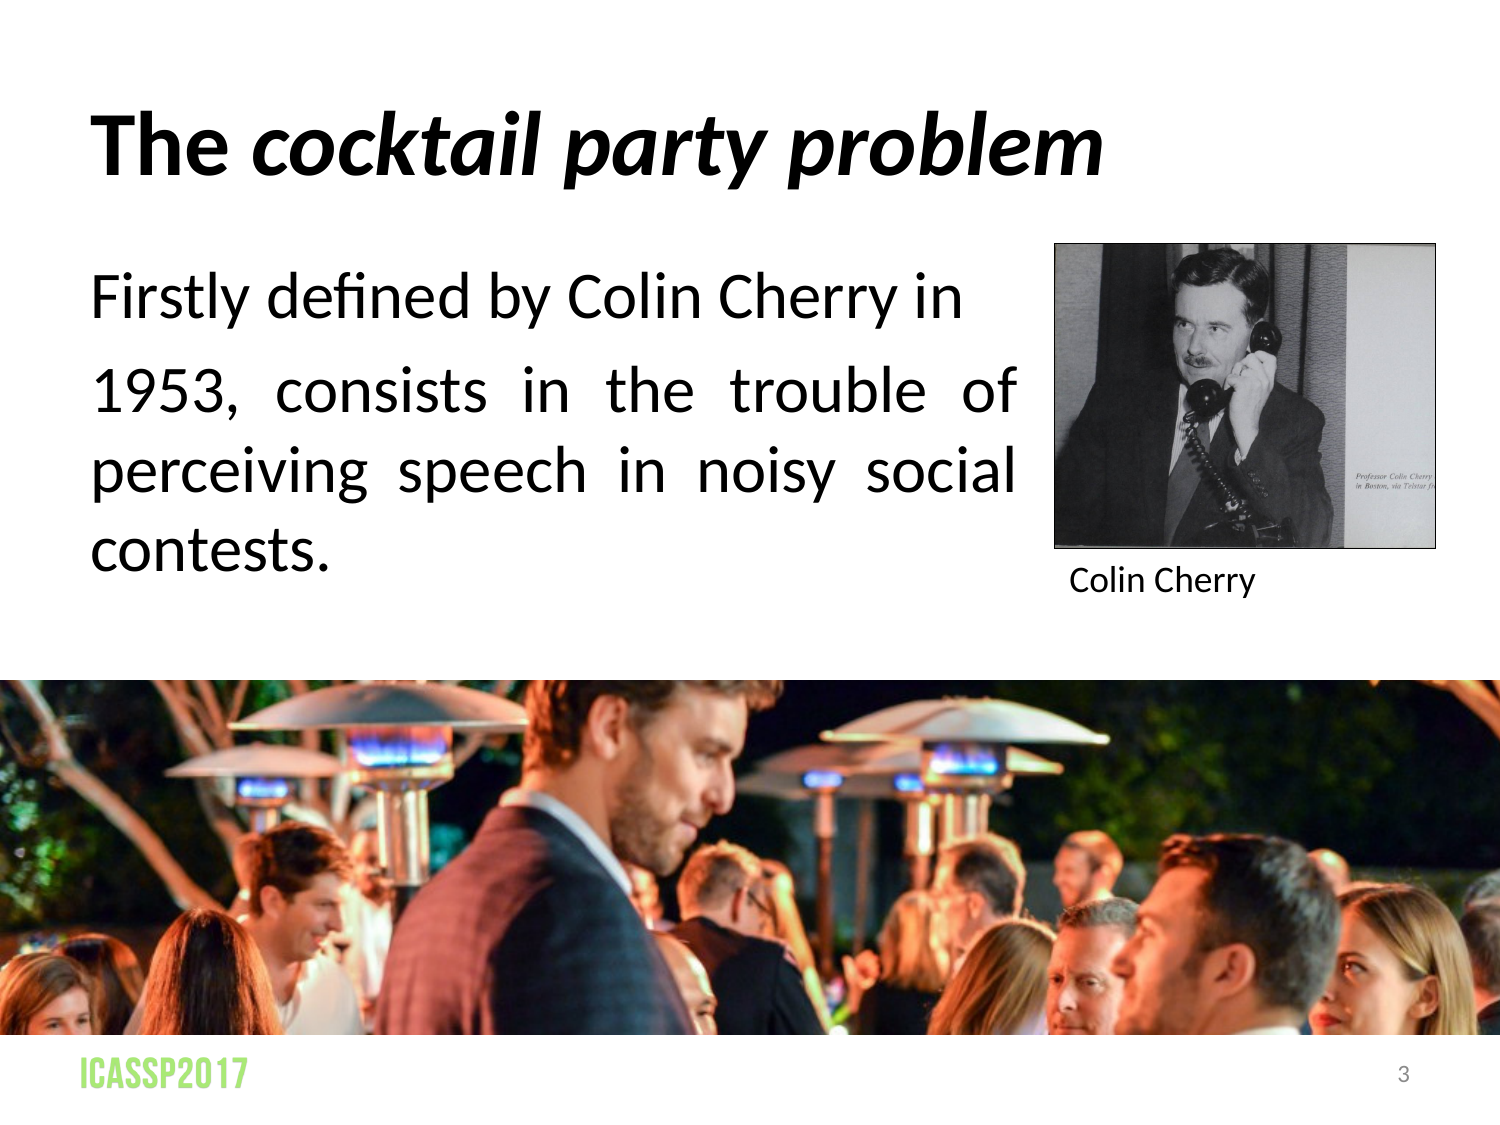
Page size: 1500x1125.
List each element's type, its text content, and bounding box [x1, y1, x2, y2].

picture [76, 1052, 252, 1094]
picture [0, 680, 1500, 1036]
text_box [1054, 243, 1436, 609]
title The cocktail party problem [75, 45, 1425, 233]
slide_number 3 [1074, 1043, 1425, 1103]
list Firstly defined by Colin Cherry in 1953, consists in the trouble of perceiving speech in noisy social contests. [75, 244, 1034, 616]
